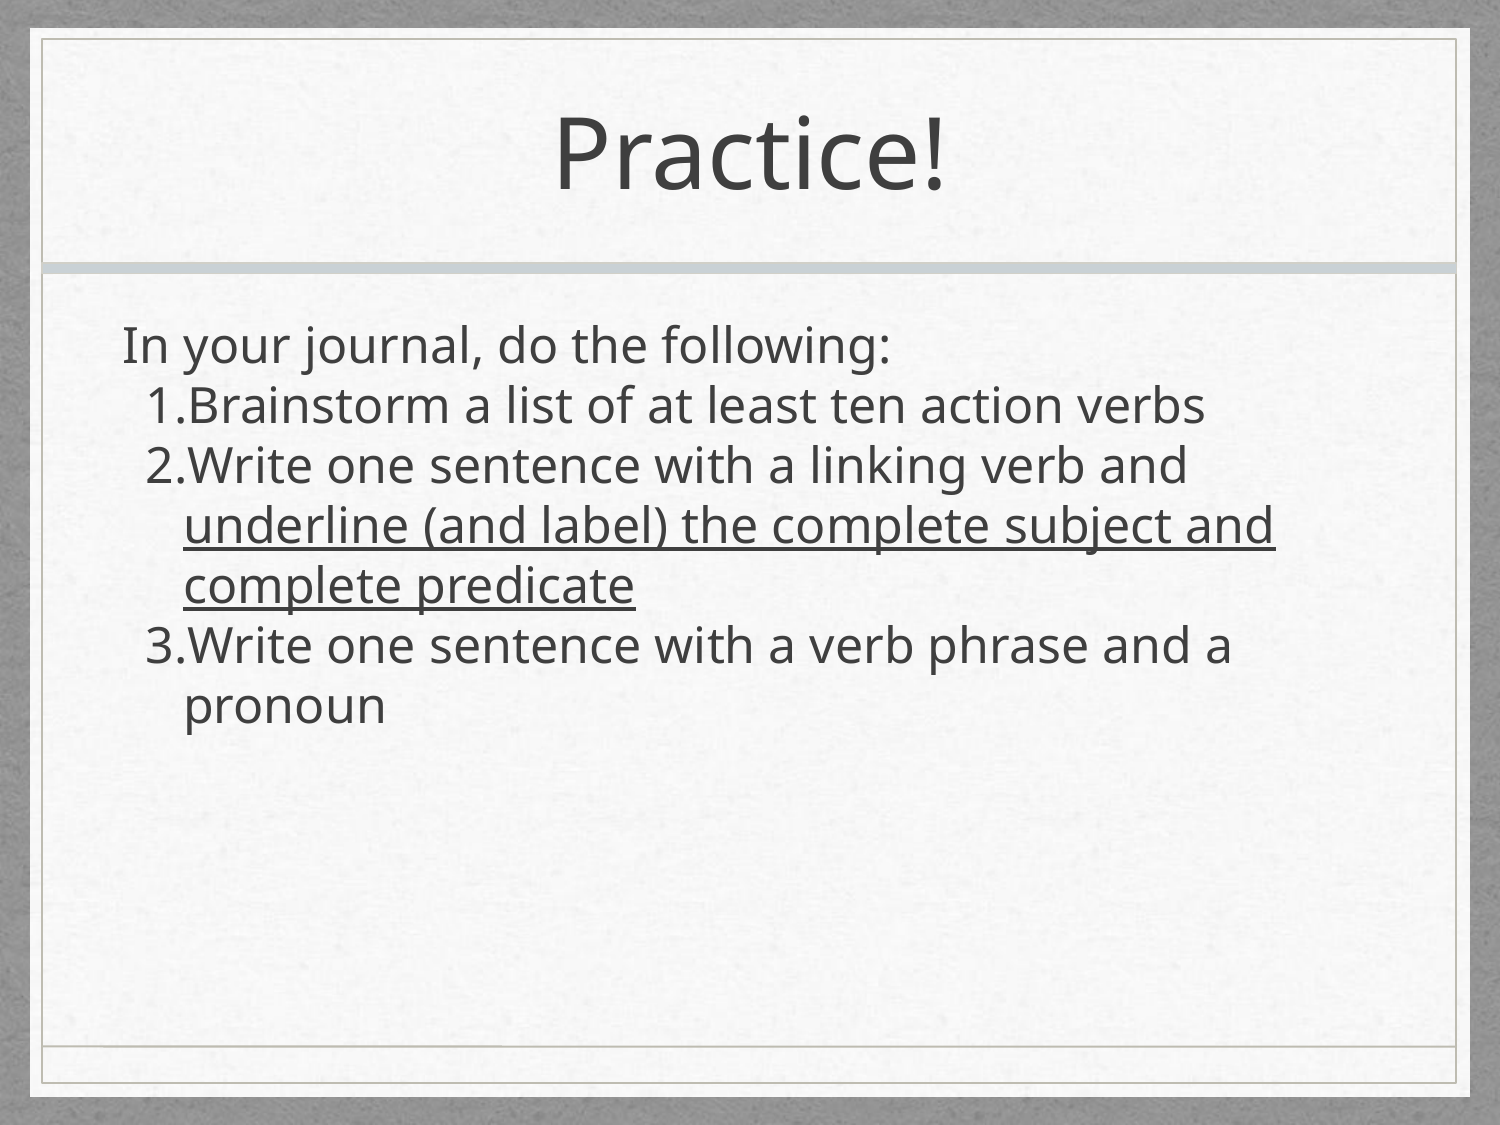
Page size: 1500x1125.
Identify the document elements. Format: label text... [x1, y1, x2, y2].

title Practice! [147, 40, 1353, 260]
picture [0, 0, 1500, 1125]
list In your journal, do the following: Brainstorm a list of at least ten action verbs Write one sentence with a linking verb and underline (and label) the complete subject and complete predicate Write one sentence with a verb phrase and a pronoun [93, 298, 1429, 1029]
